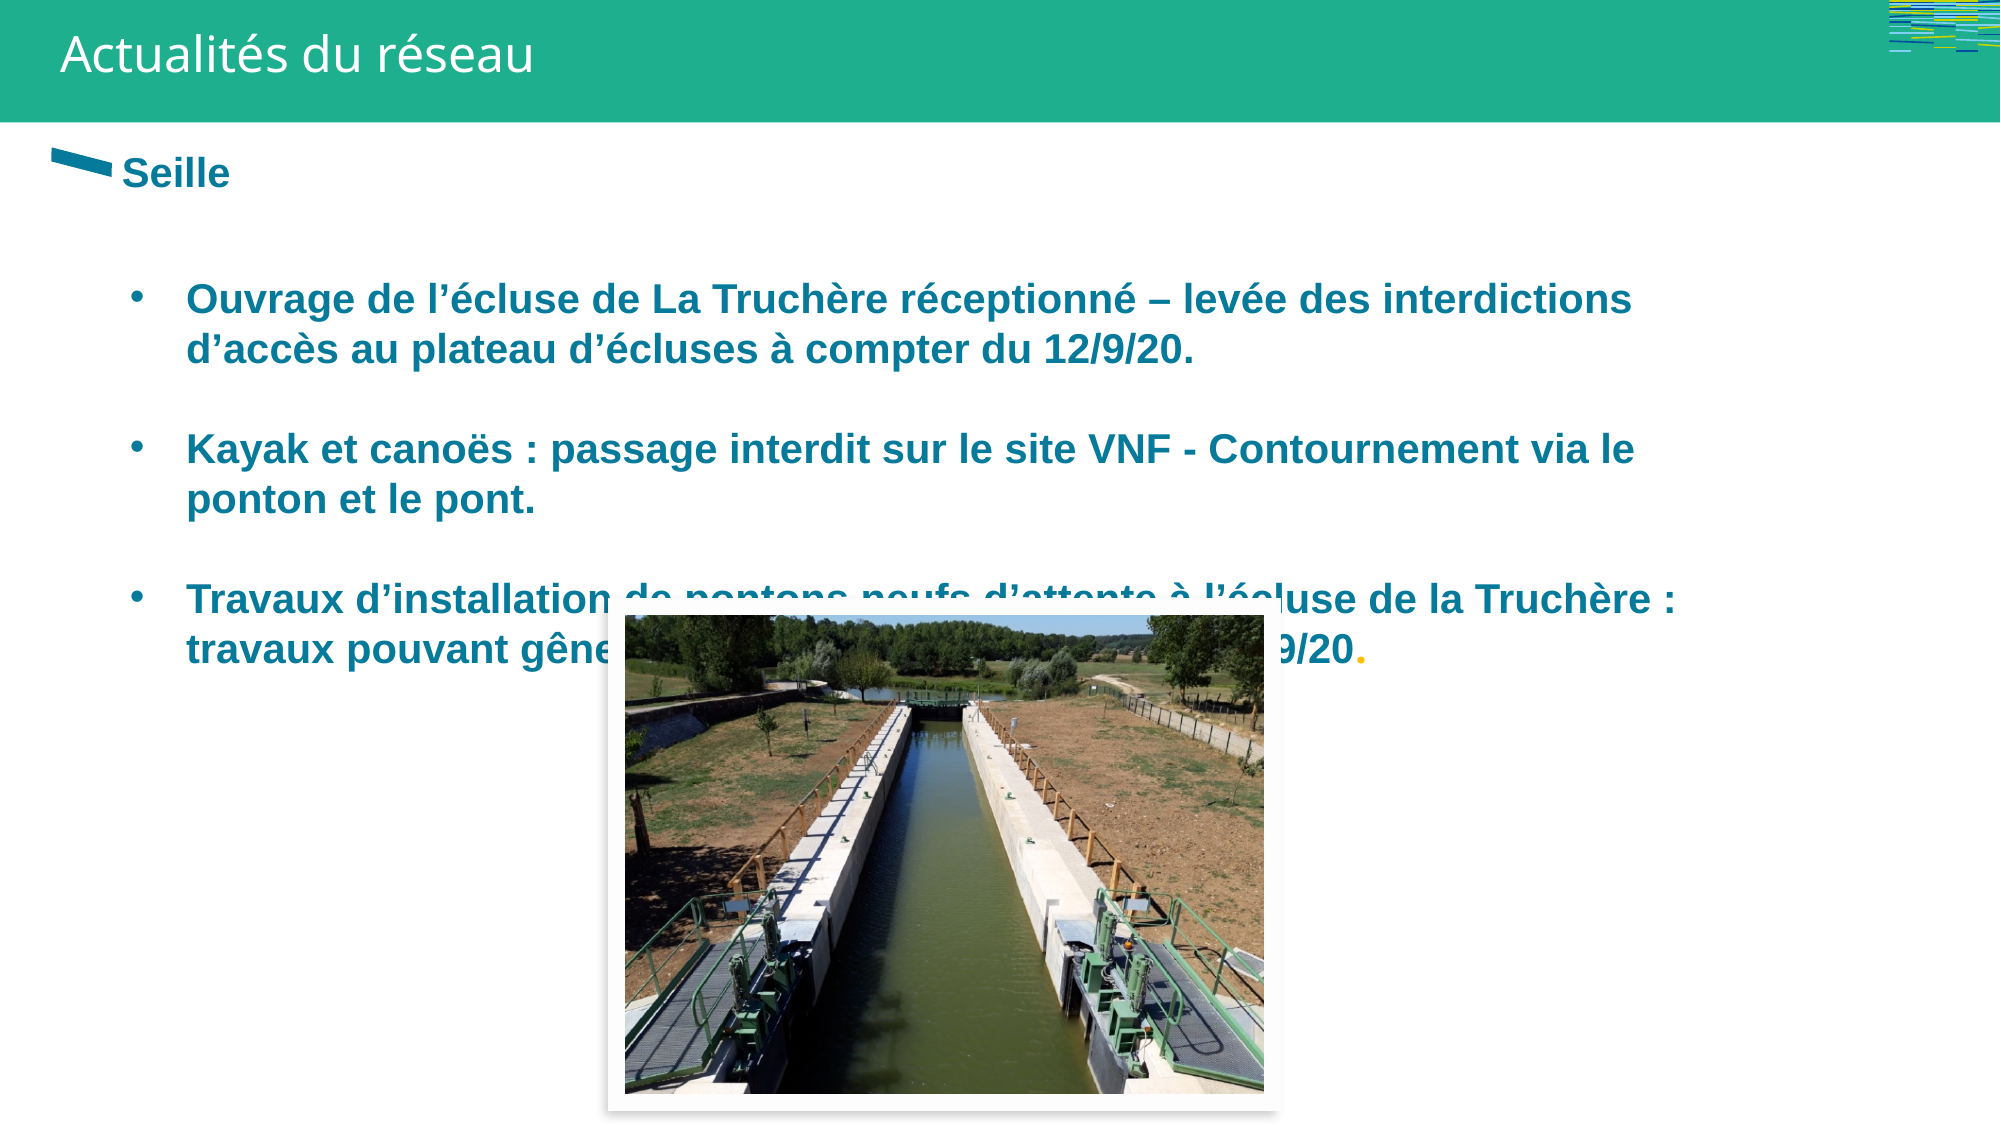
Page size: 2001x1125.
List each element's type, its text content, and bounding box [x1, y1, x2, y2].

text_box Actualités du réseau [60, 29, 1484, 92]
picture [624, 614, 1265, 1095]
text_box [50, 146, 96, 175]
text_box Ouvrage de l’écluse de La Truchère réceptionné – levée des interdictions d’accès au plateau d’écluses à compter du 12/9/20. Kayak et canoës : passage interdit sur le site VNF - Contournement via le ponton et le pont. Travaux d’installation de pontons neufs d’attente à l’écluse de la Truchère : travaux pouvant gêner la navigation se terminant le 11/9/20. [115, 264, 1741, 679]
text_box Seille [96, 138, 766, 216]
text_box [75, 37, 1499, 100]
text_box [0, 0, 2000, 123]
picture [1889, 0, 2000, 52]
text_box [127, 41, 1552, 104]
